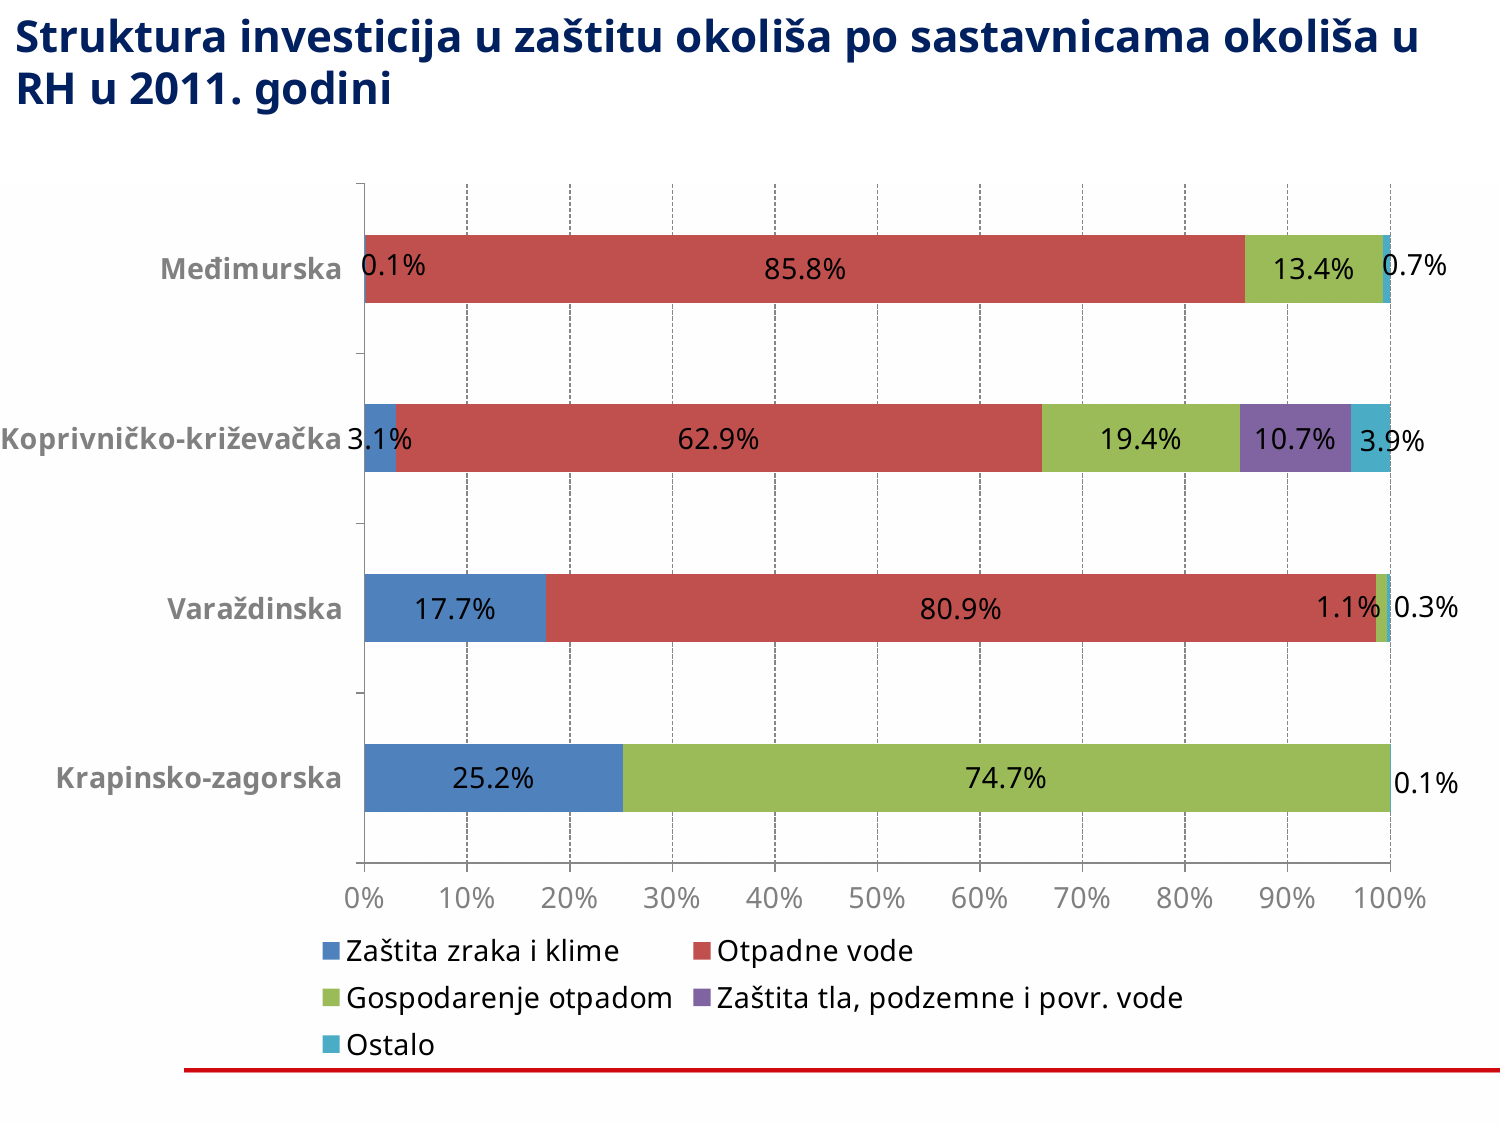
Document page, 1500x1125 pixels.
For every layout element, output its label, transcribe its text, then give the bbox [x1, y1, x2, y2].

chart [0, 160, 1483, 1071]
picture [0, 185, 1500, 1125]
title Struktura investicija u zaštitu okoliša po sastavnicama okoliša u RH u 2011. godini [0, 0, 1500, 185]
